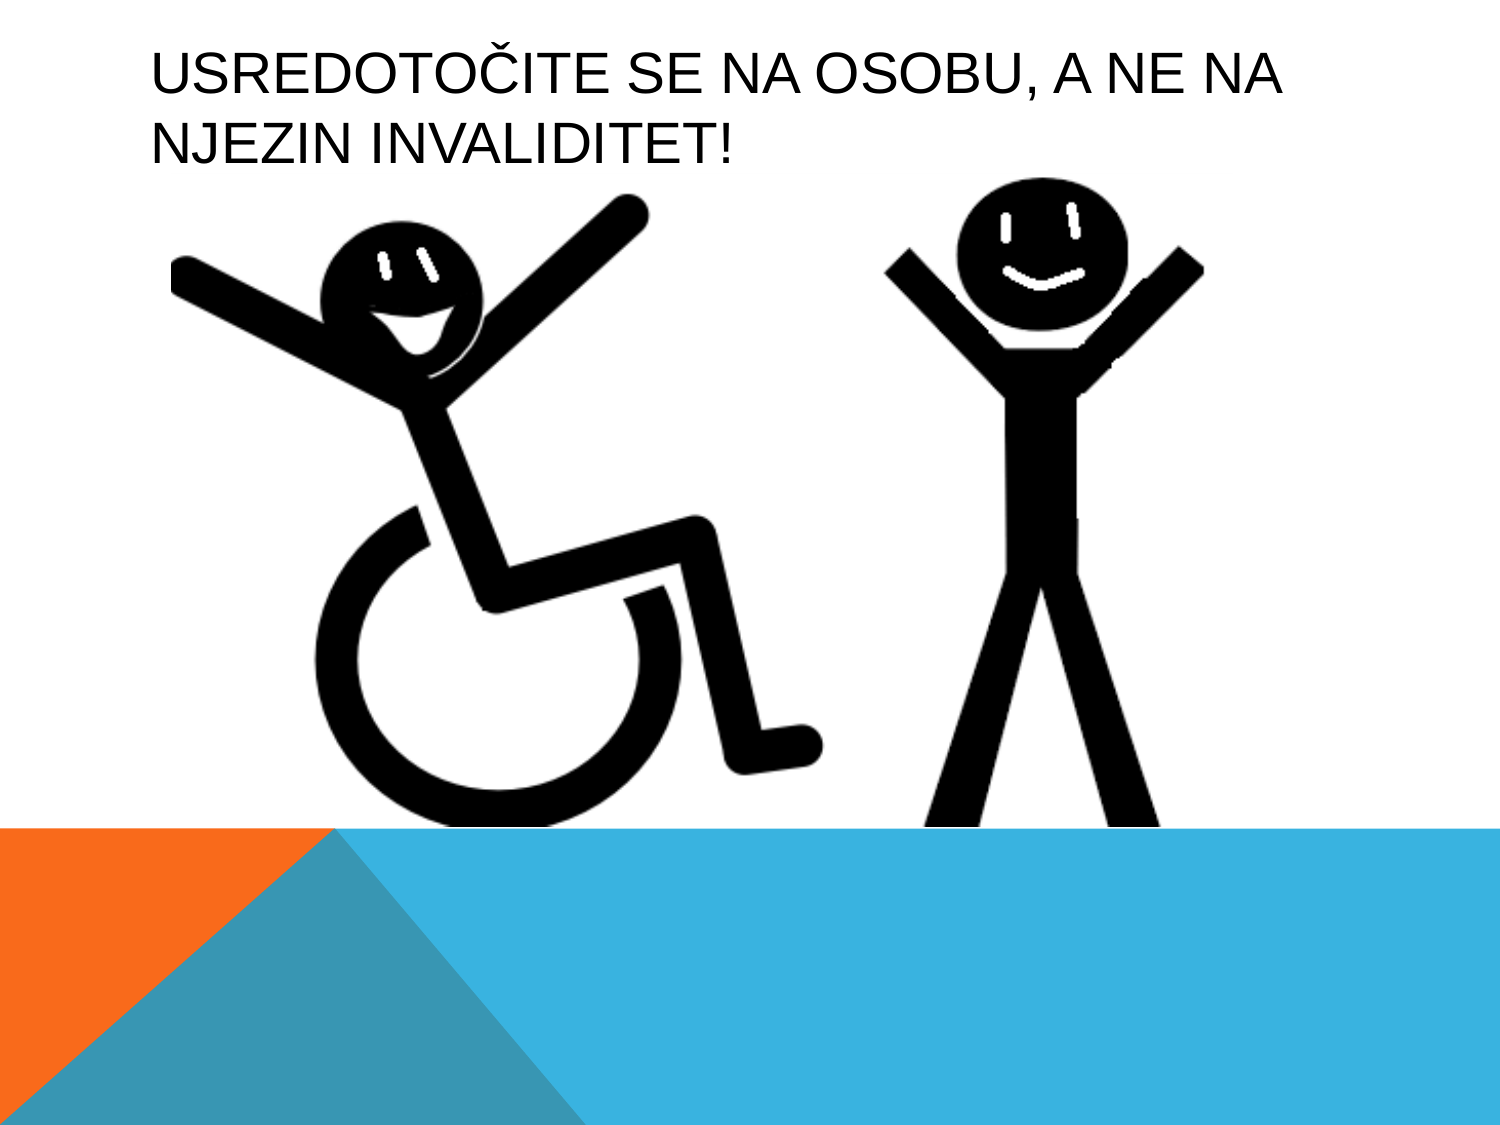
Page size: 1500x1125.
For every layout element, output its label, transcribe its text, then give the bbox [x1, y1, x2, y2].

title Usredotočite se na osobu, a ne na njeZIn invaliditet! [135, 60, 1369, 150]
picture [170, 172, 1234, 827]
